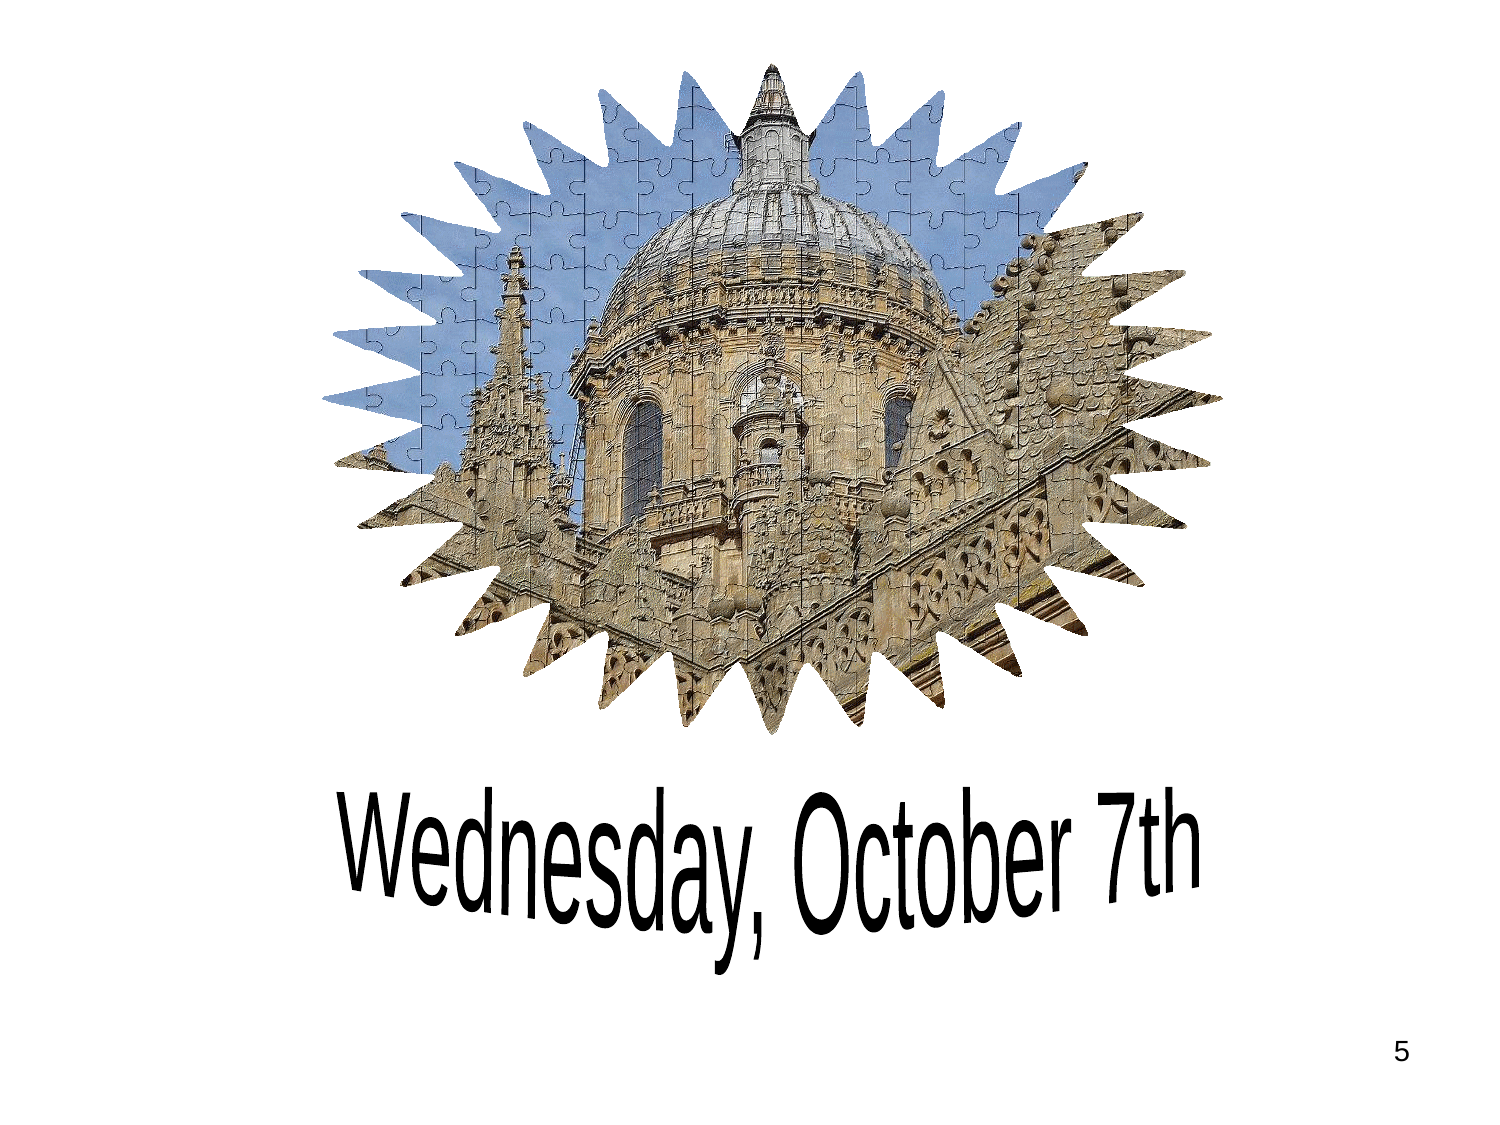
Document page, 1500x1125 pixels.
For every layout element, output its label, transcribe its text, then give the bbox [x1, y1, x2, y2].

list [312, 54, 1235, 747]
slide_number 5 [1074, 1024, 1426, 1103]
